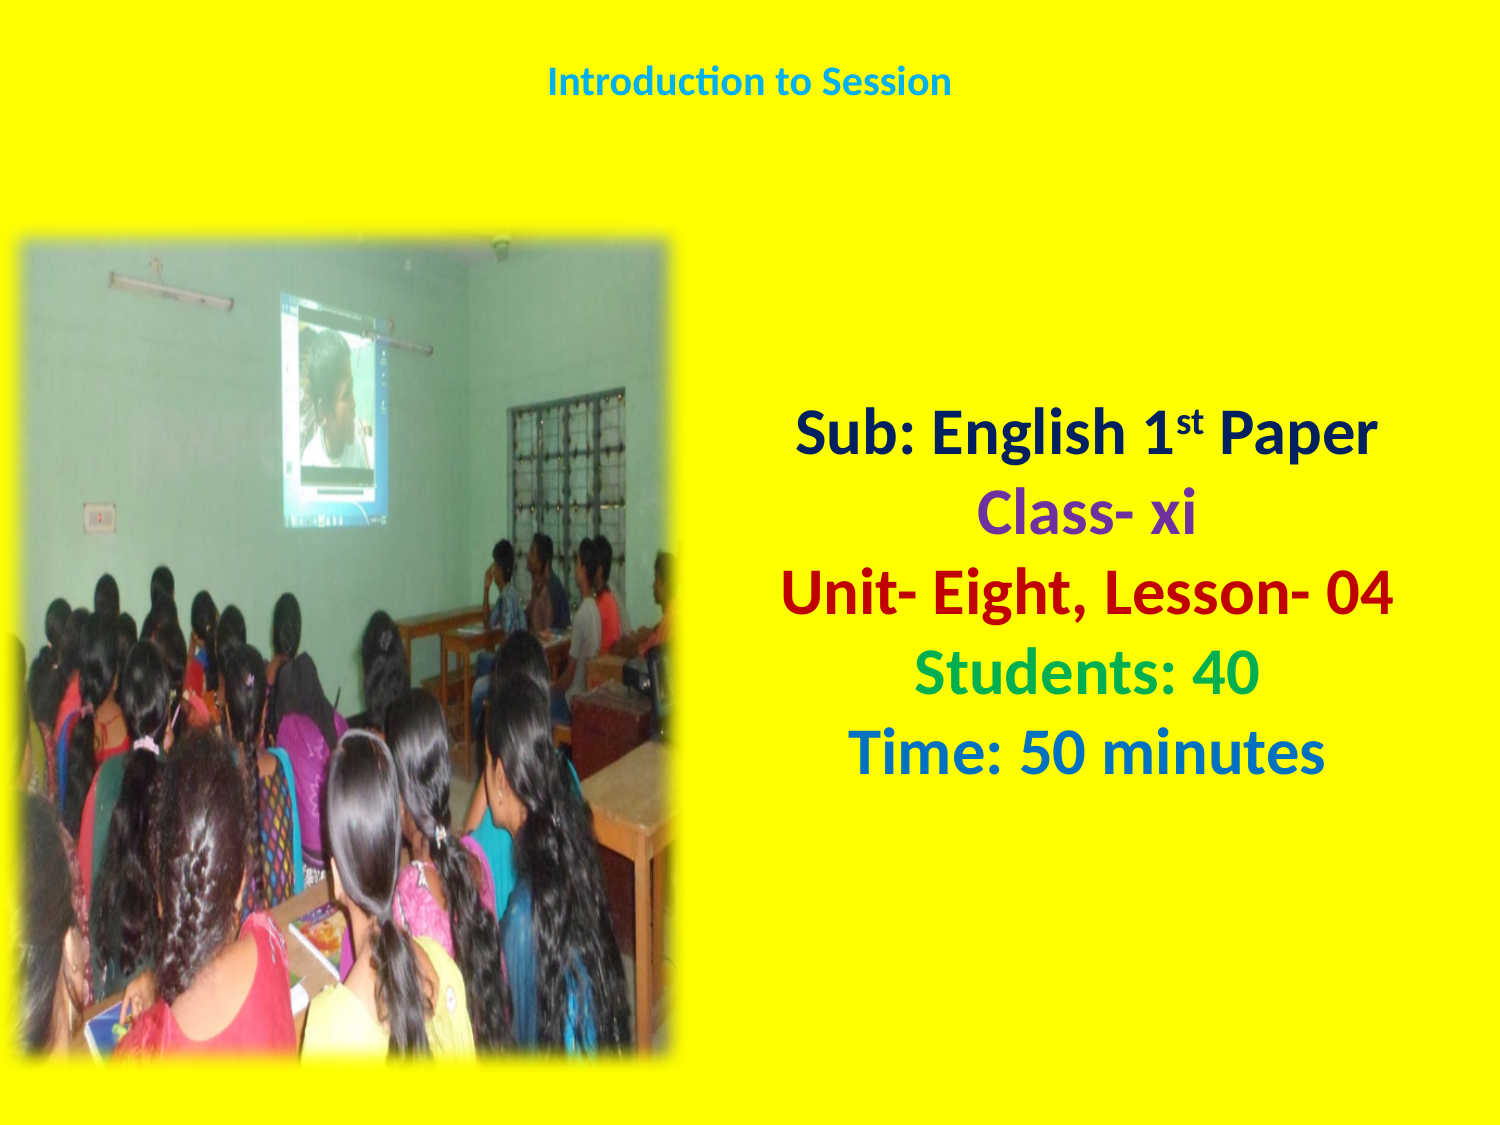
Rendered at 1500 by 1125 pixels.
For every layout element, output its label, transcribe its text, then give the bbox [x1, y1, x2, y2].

text_box Sub: English 1st Paper Class- xi Unit- Eight, Lesson- 04 Students: 40 Time: 50 minutes [725, 262, 1450, 913]
picture [0, 219, 688, 1076]
title Introduction to Session [75, 45, 1425, 163]
